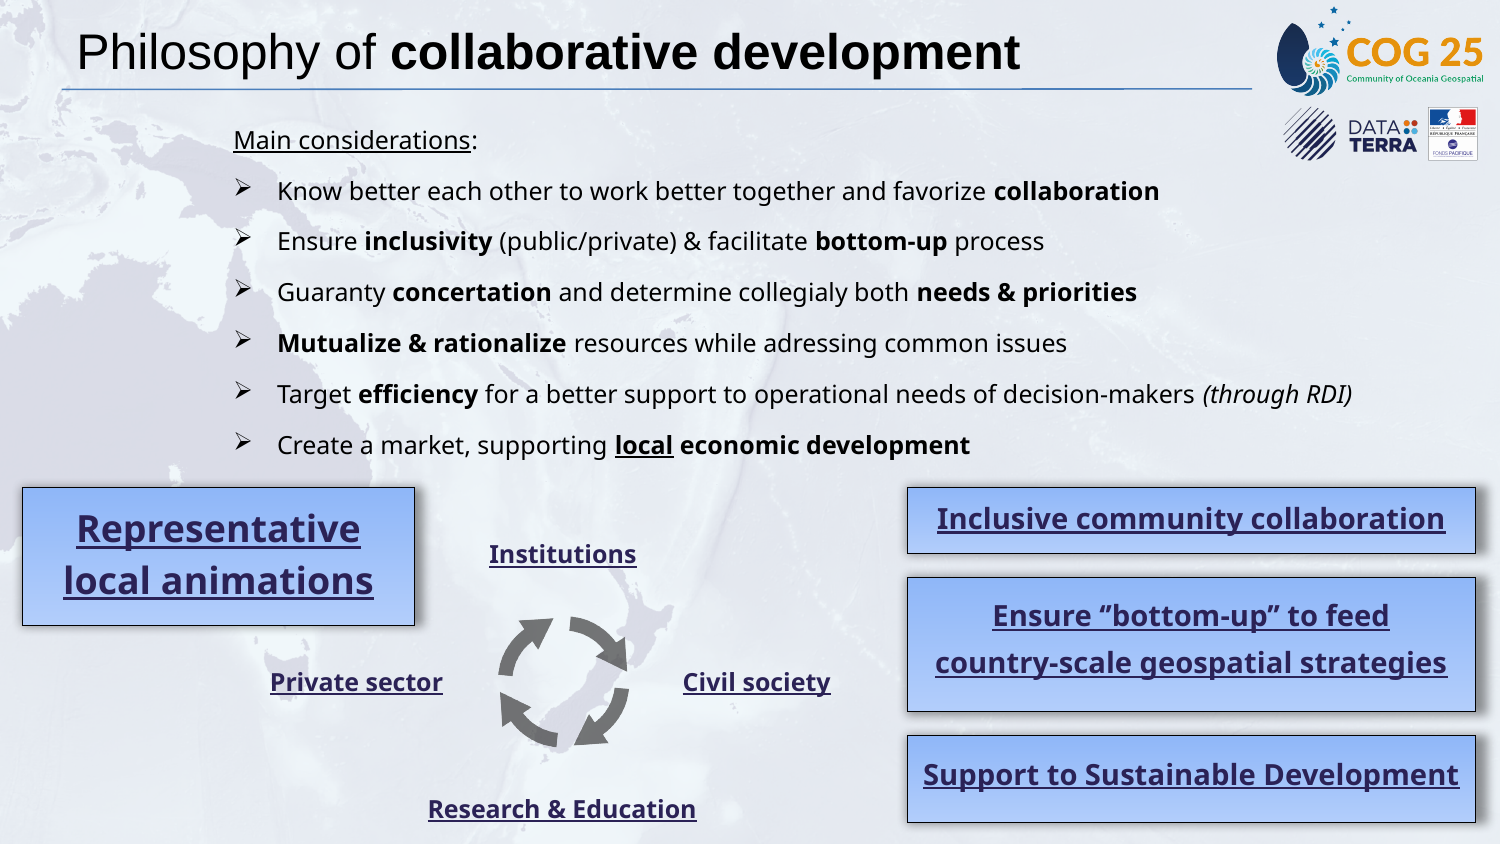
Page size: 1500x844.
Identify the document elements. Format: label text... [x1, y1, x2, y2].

text_box Civil society [668, 658, 871, 704]
text_box Support to Sustainable Development [907, 735, 1476, 823]
text_box Ensure ‘’bottom-up’’ to feed country-scale geospatial strategies [907, 577, 1476, 712]
text_box Institutions [438, 531, 688, 576]
text_box Representative local animations [22, 487, 415, 626]
text_box Research & Education [373, 785, 752, 831]
text_box Inclusive community collaboration [907, 487, 1476, 554]
text_box Main considerations: Know better each other to work better together and favorize collaboration Ensure inclusivity (public/private) & facilitate bottom-up process Guaranty concertation and determine collegialy both needs & priorities Mutualize & rationalize resources while adressing common issues Target efficiency for a better support to operational needs of decision-makers (through RDI) Create a market, supporting local economic development [218, 116, 1373, 467]
text_box Private sector [248, 658, 458, 704]
picture [0, 0, 1500, 844]
text_box Philosophy of collaborative development [61, 12, 1253, 88]
